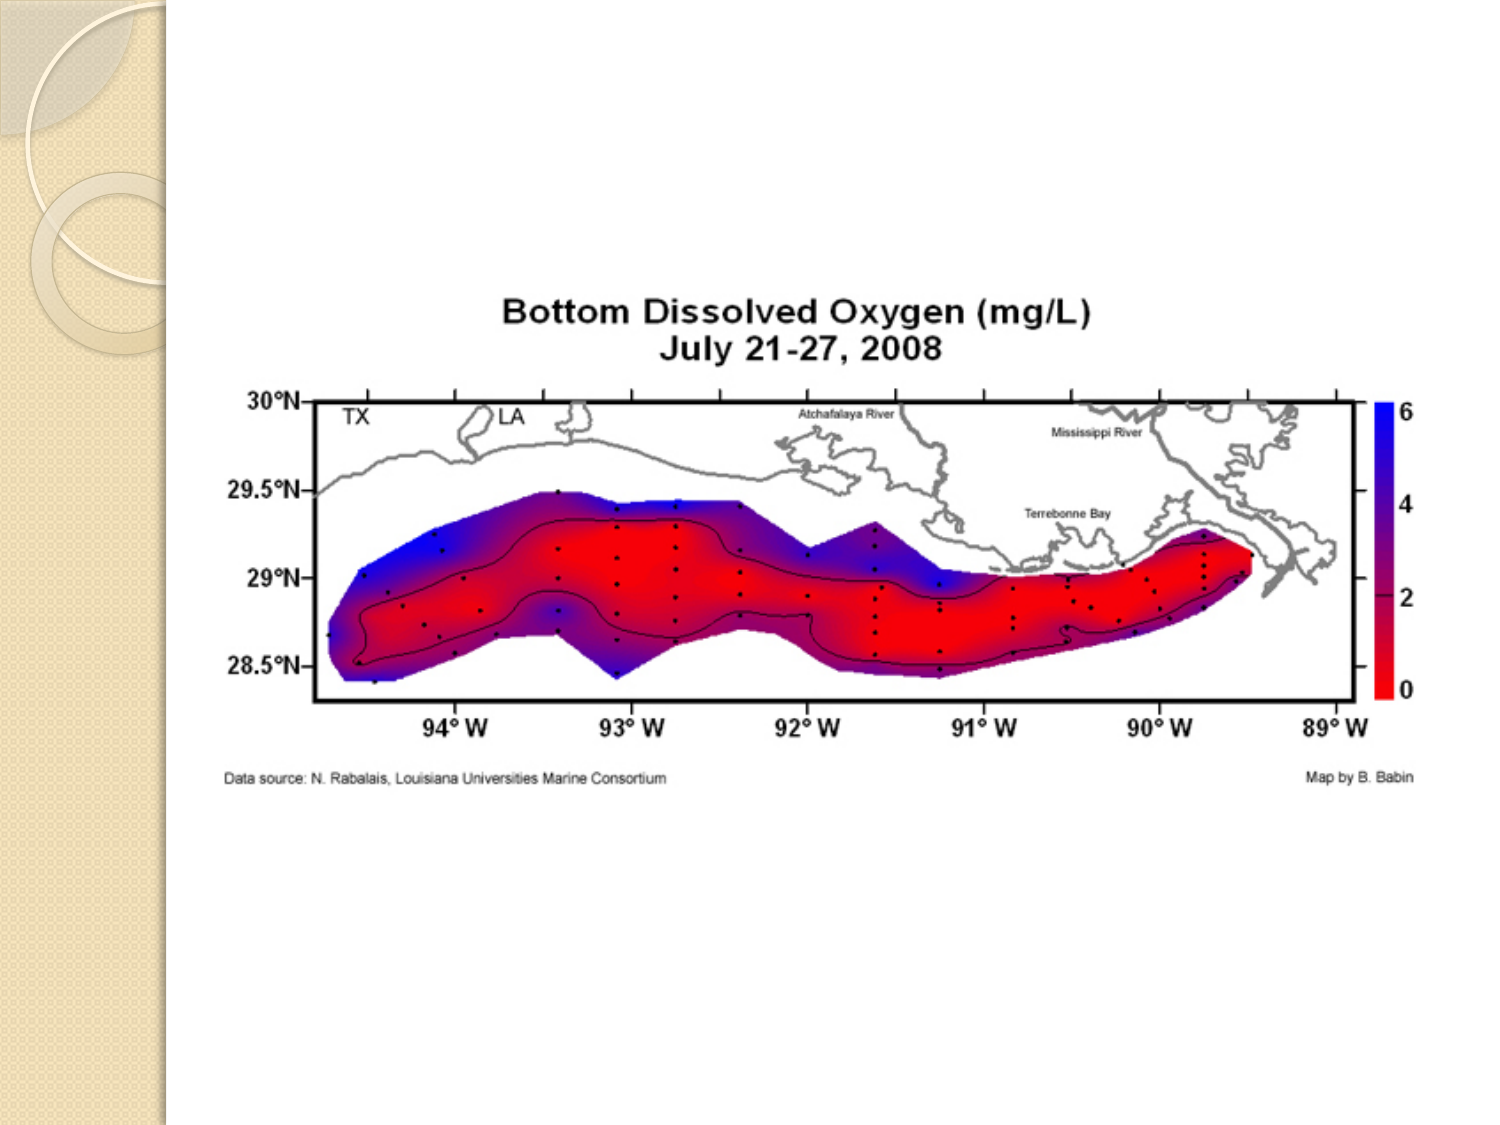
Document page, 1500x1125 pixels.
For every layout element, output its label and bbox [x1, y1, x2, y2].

picture [210, 293, 1452, 795]
